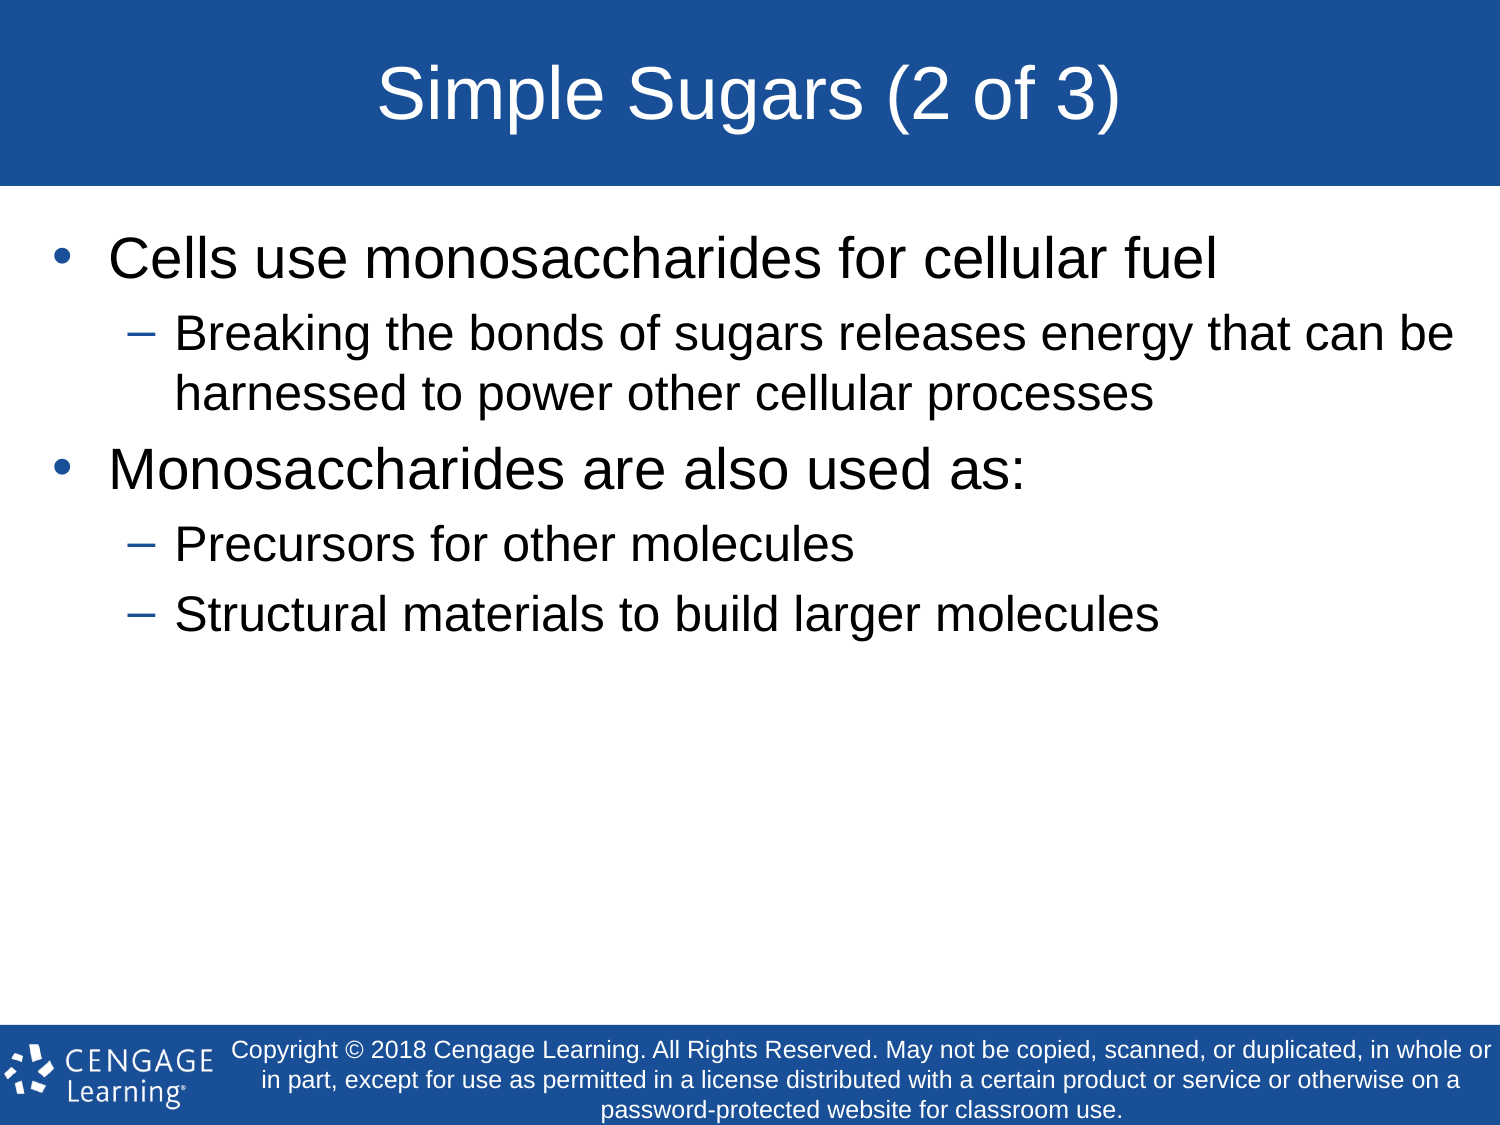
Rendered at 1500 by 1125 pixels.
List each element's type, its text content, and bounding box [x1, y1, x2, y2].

title Simple Sugars (2 of 3) [7, 4, 1493, 175]
picture [0, 1040, 216, 1113]
list Cells use monosaccharides for cellular fuel Breaking the bonds of sugars releases energy that can be harnessed to power other cellular processes Monosaccharides are also used as: Precursors for other molecules Structural materials to build larger molecules [37, 212, 1475, 1005]
